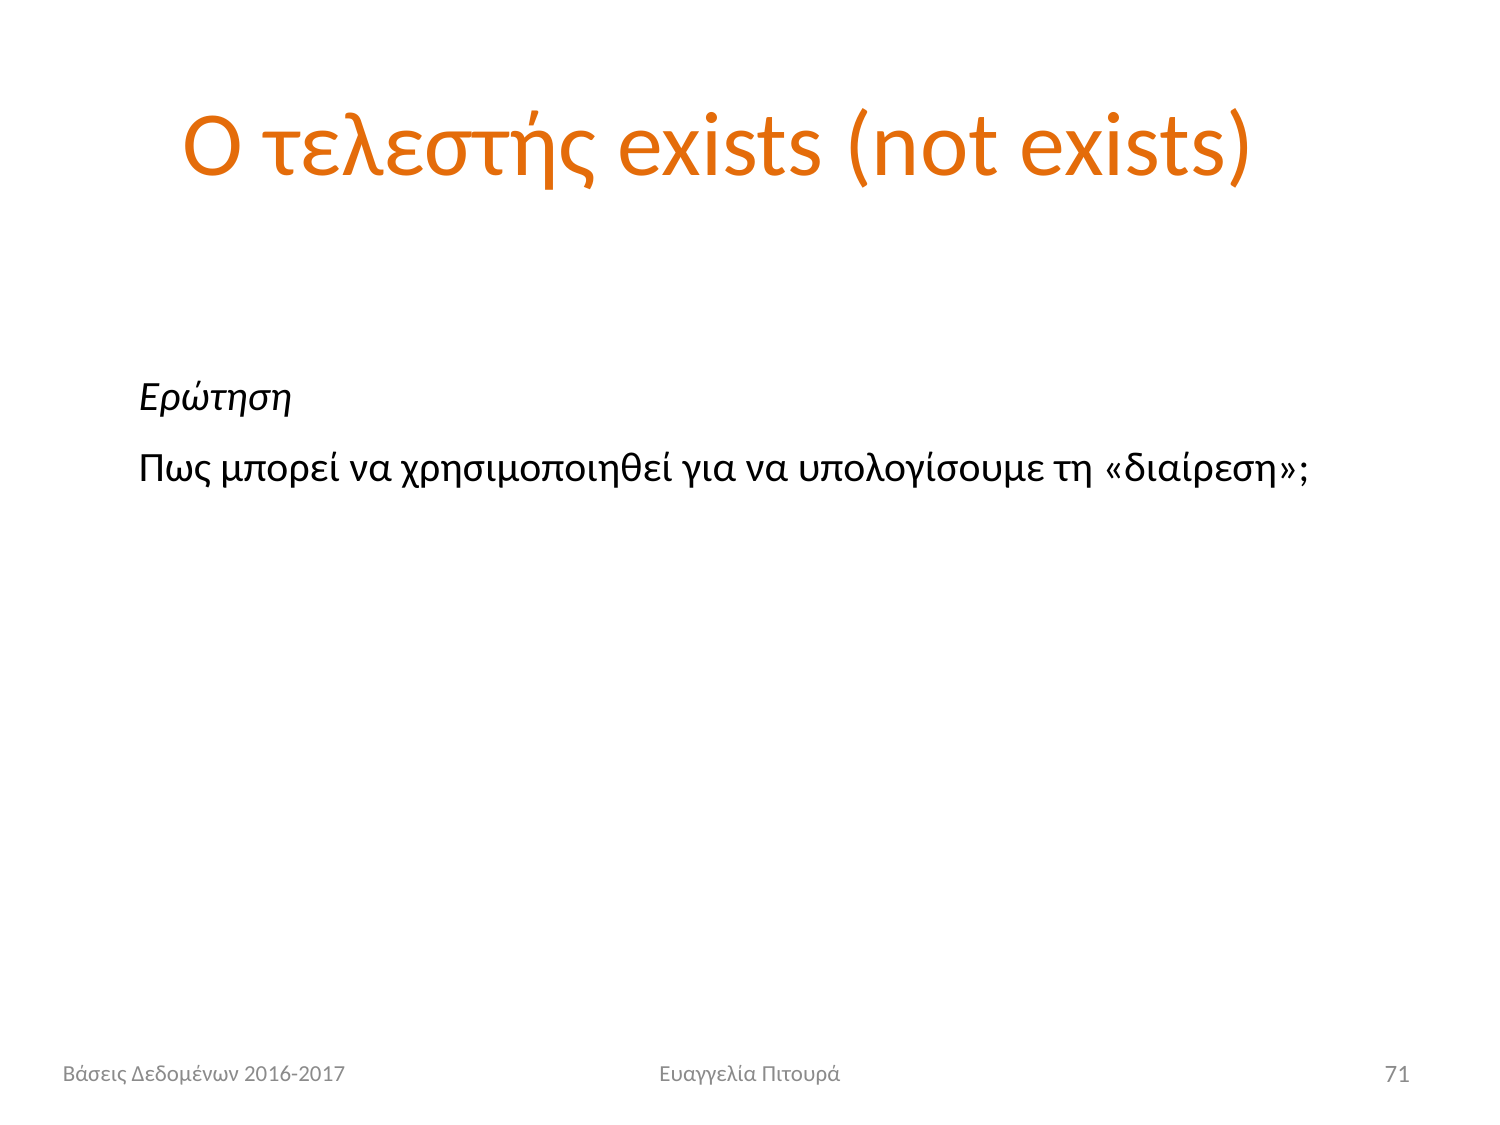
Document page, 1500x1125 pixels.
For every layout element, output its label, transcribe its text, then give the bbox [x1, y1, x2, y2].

text_box Βάσεις Δεδομένων 2016-2017 [47, 1042, 398, 1103]
title Ο τελεστής exists (not exists) [75, 45, 1425, 233]
footer Ευαγγελία Πιτουρά [512, 1042, 988, 1103]
text_box Ερώτηση Πως μπορεί να χρησιμοποιηθεί για να υπολογίσουμε τη «διαίρεση»; [123, 361, 1365, 498]
slide_number 71 [1074, 1042, 1425, 1103]
